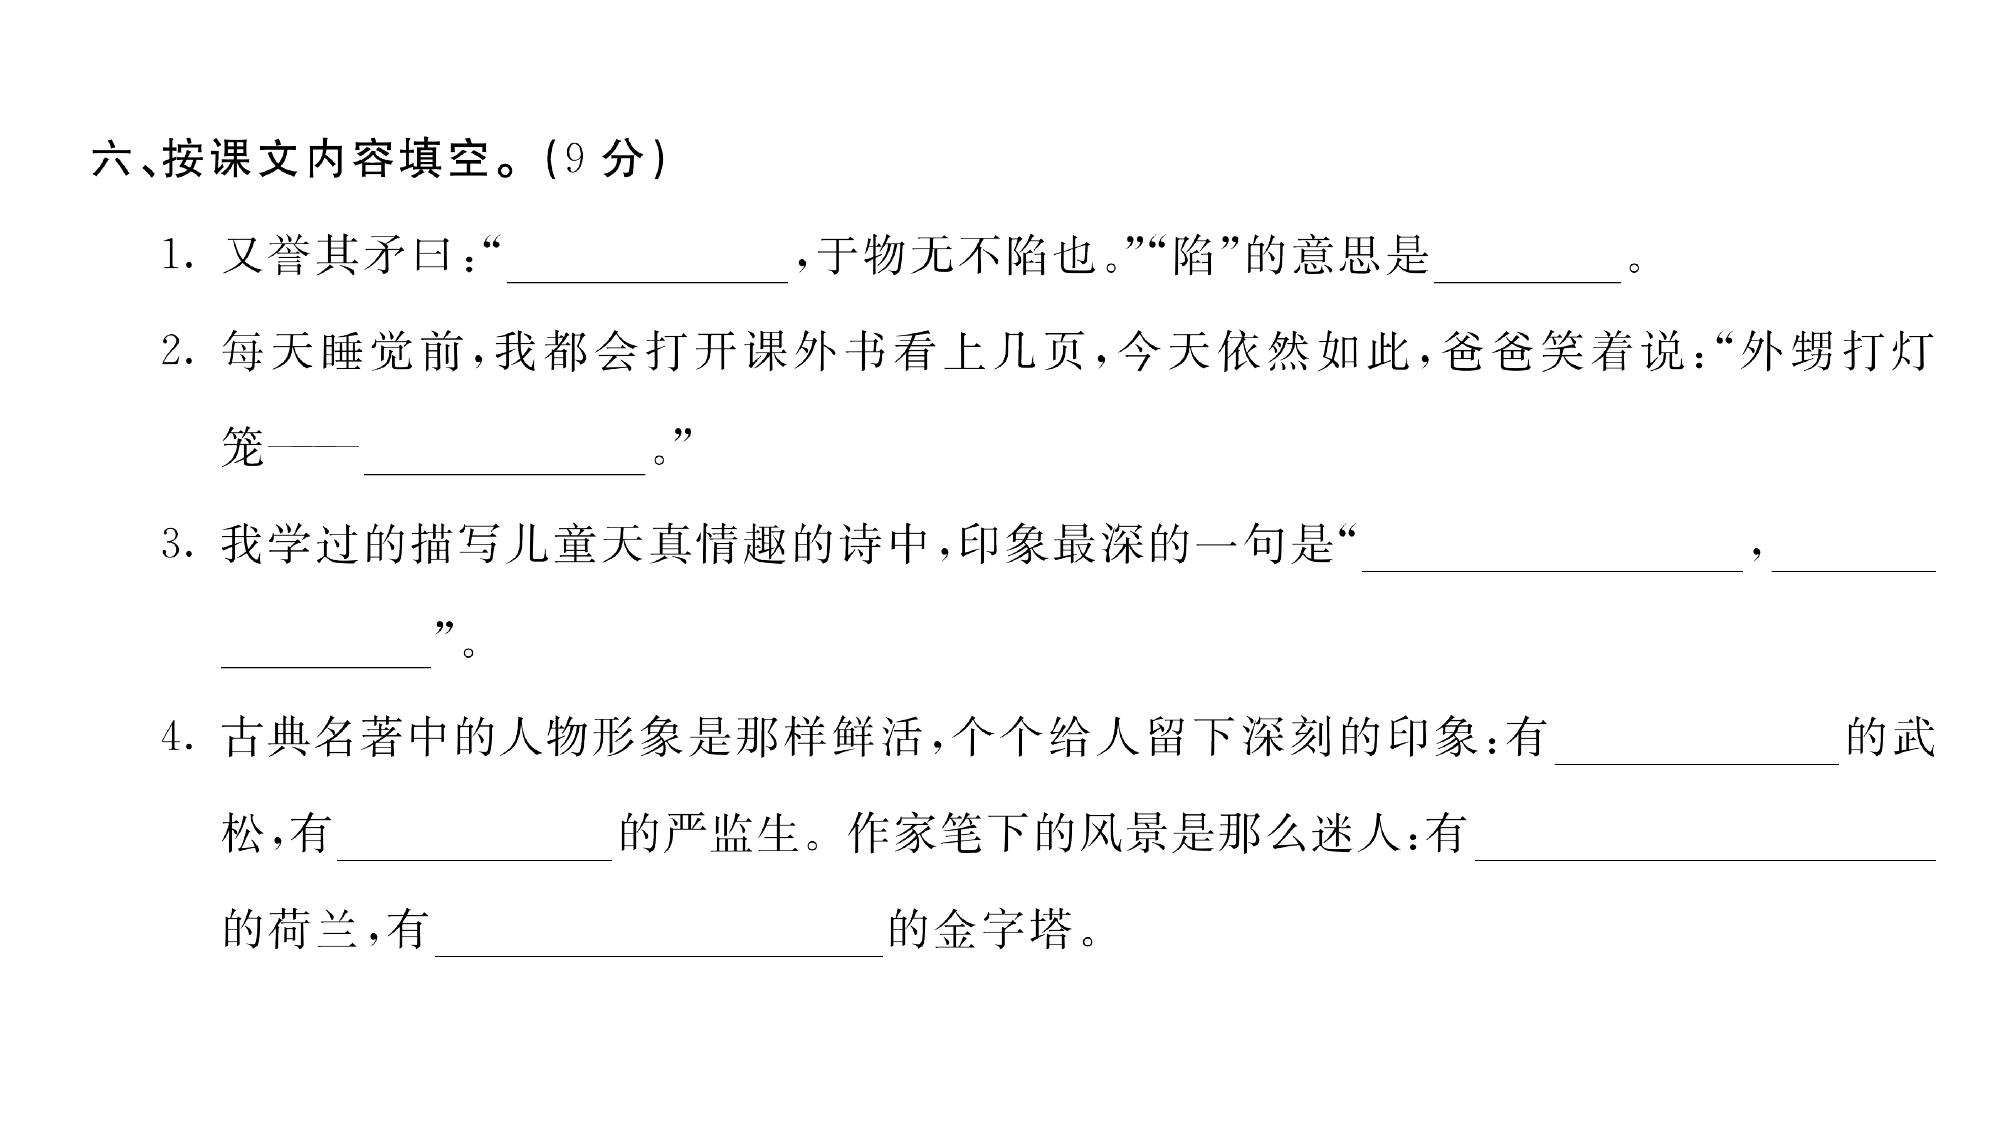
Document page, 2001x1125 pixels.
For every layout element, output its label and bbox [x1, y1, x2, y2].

picture [88, 118, 1979, 974]
